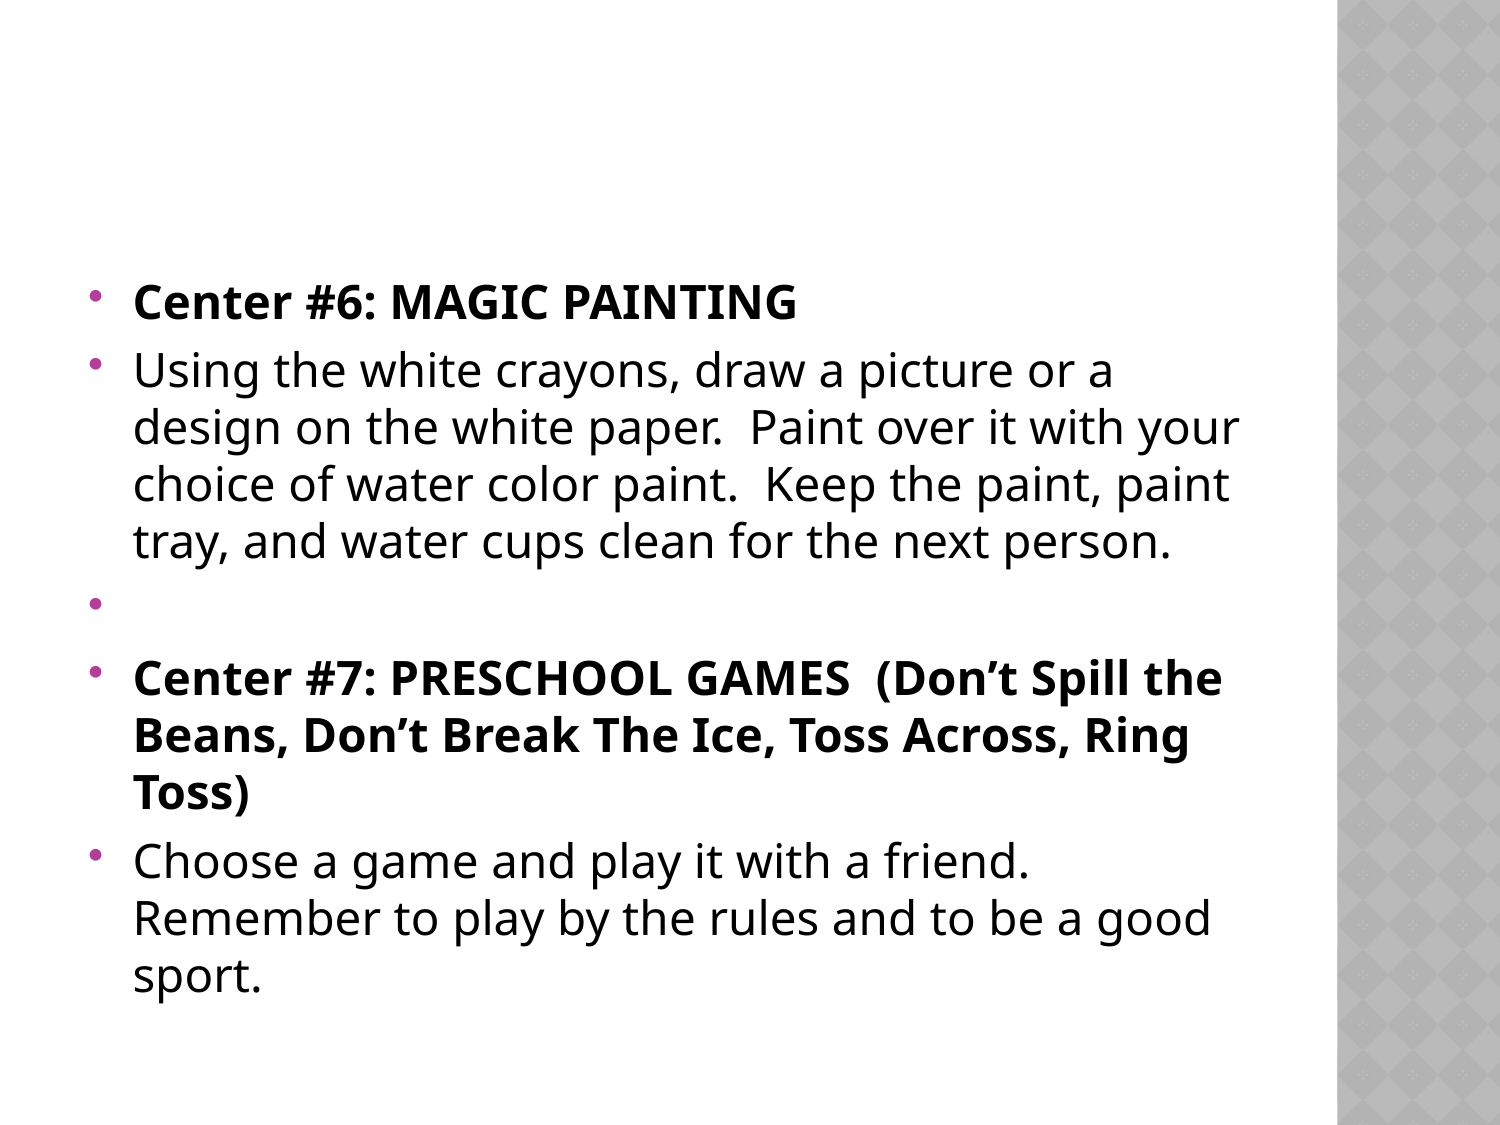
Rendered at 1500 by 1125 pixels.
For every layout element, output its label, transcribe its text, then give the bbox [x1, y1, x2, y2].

list Center #6: MAGIC PAINTING Using the white crayons, draw a picture or a design on the white paper. Paint over it with your choice of water color paint. Keep the paint, paint tray, and water cups clean for the next person. Center #7: PRESCHOOL GAMES (Don’t Spill the Beans, Don’t Break The Ice, Toss Across, Ring Toss) Choose a game and play it with a friend. Remember to play by the rules and to be a good sport. [75, 264, 1263, 1059]
